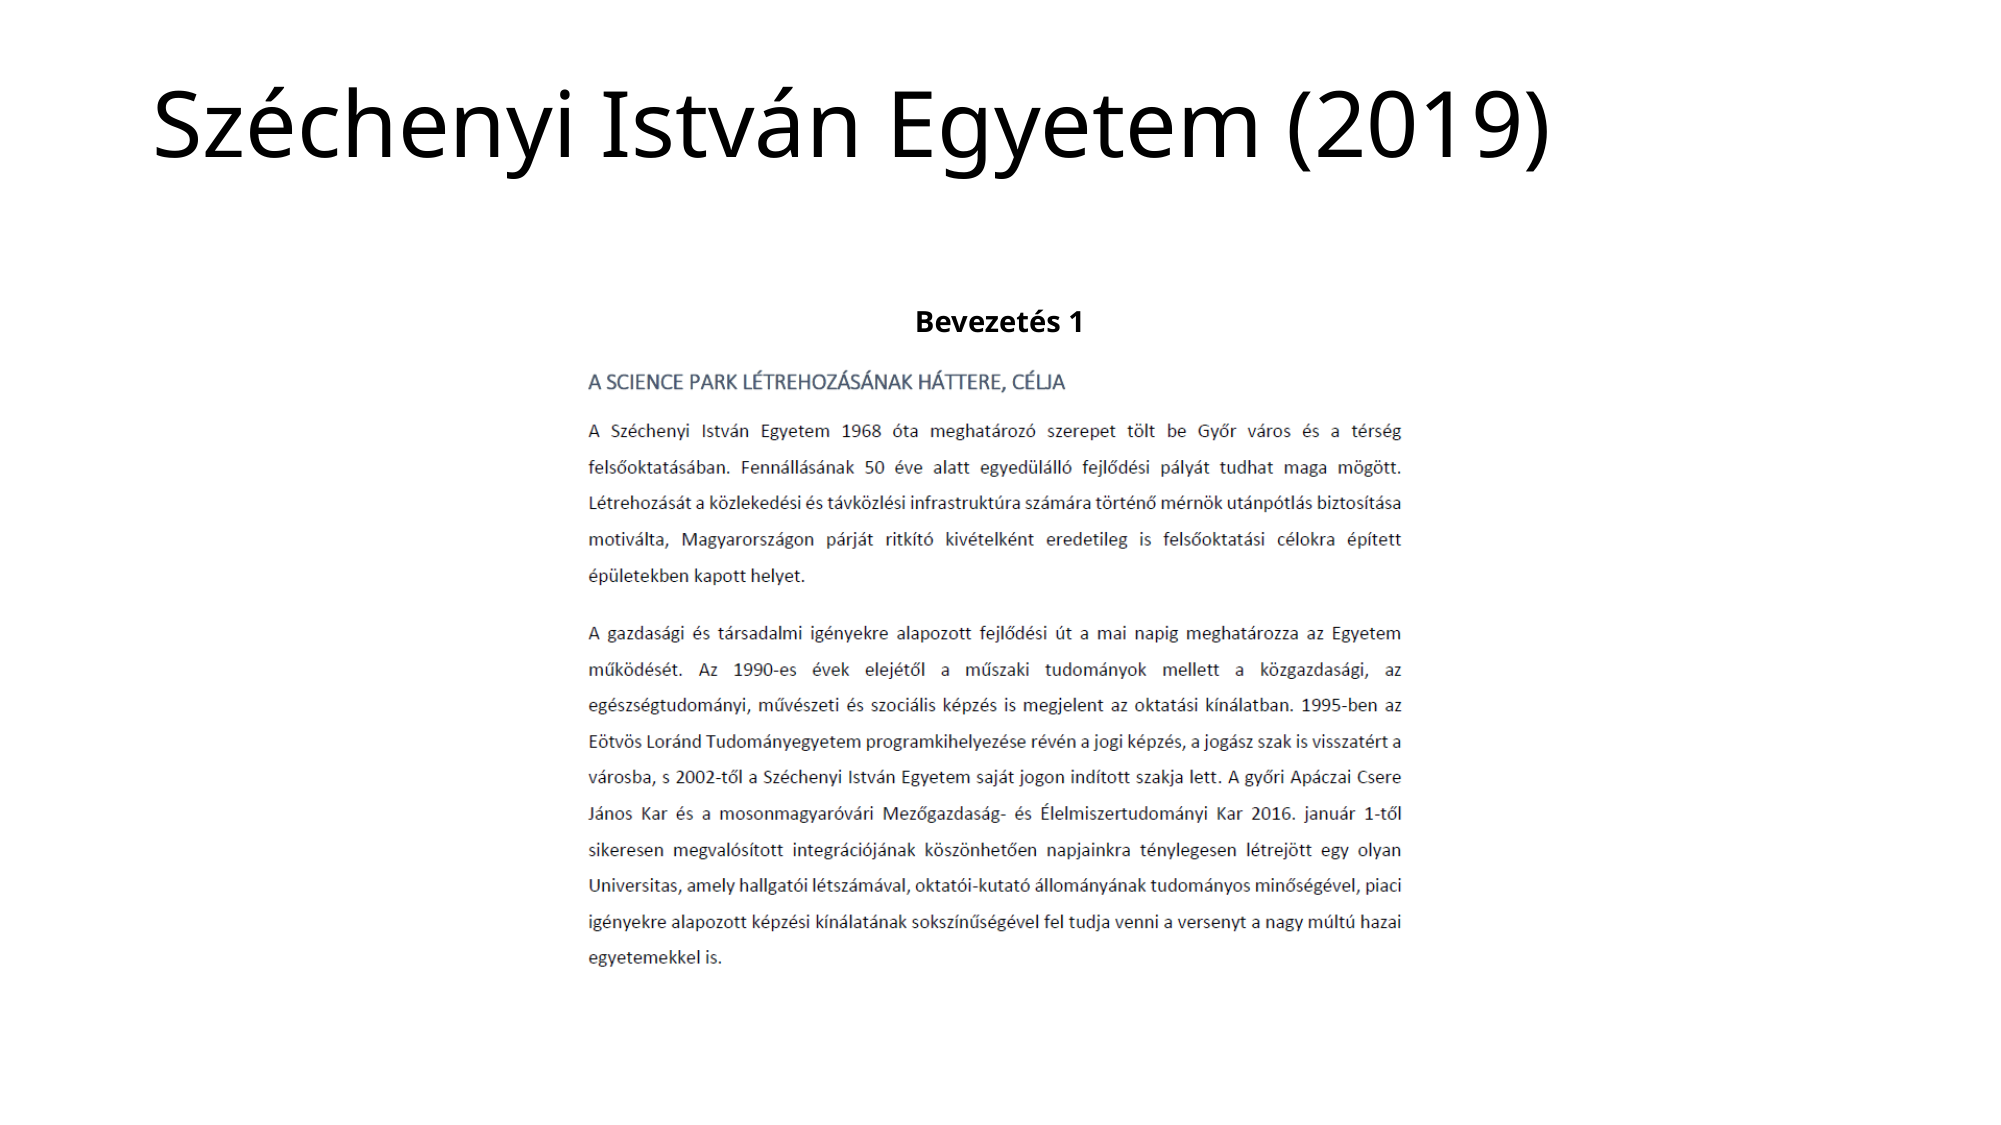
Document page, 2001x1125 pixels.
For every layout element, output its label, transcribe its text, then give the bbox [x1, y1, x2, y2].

picture [579, 360, 1421, 998]
list Bevezetés 1 [137, 299, 1863, 1014]
title Széchenyi István Egyetem (2019) [137, 59, 1958, 278]
